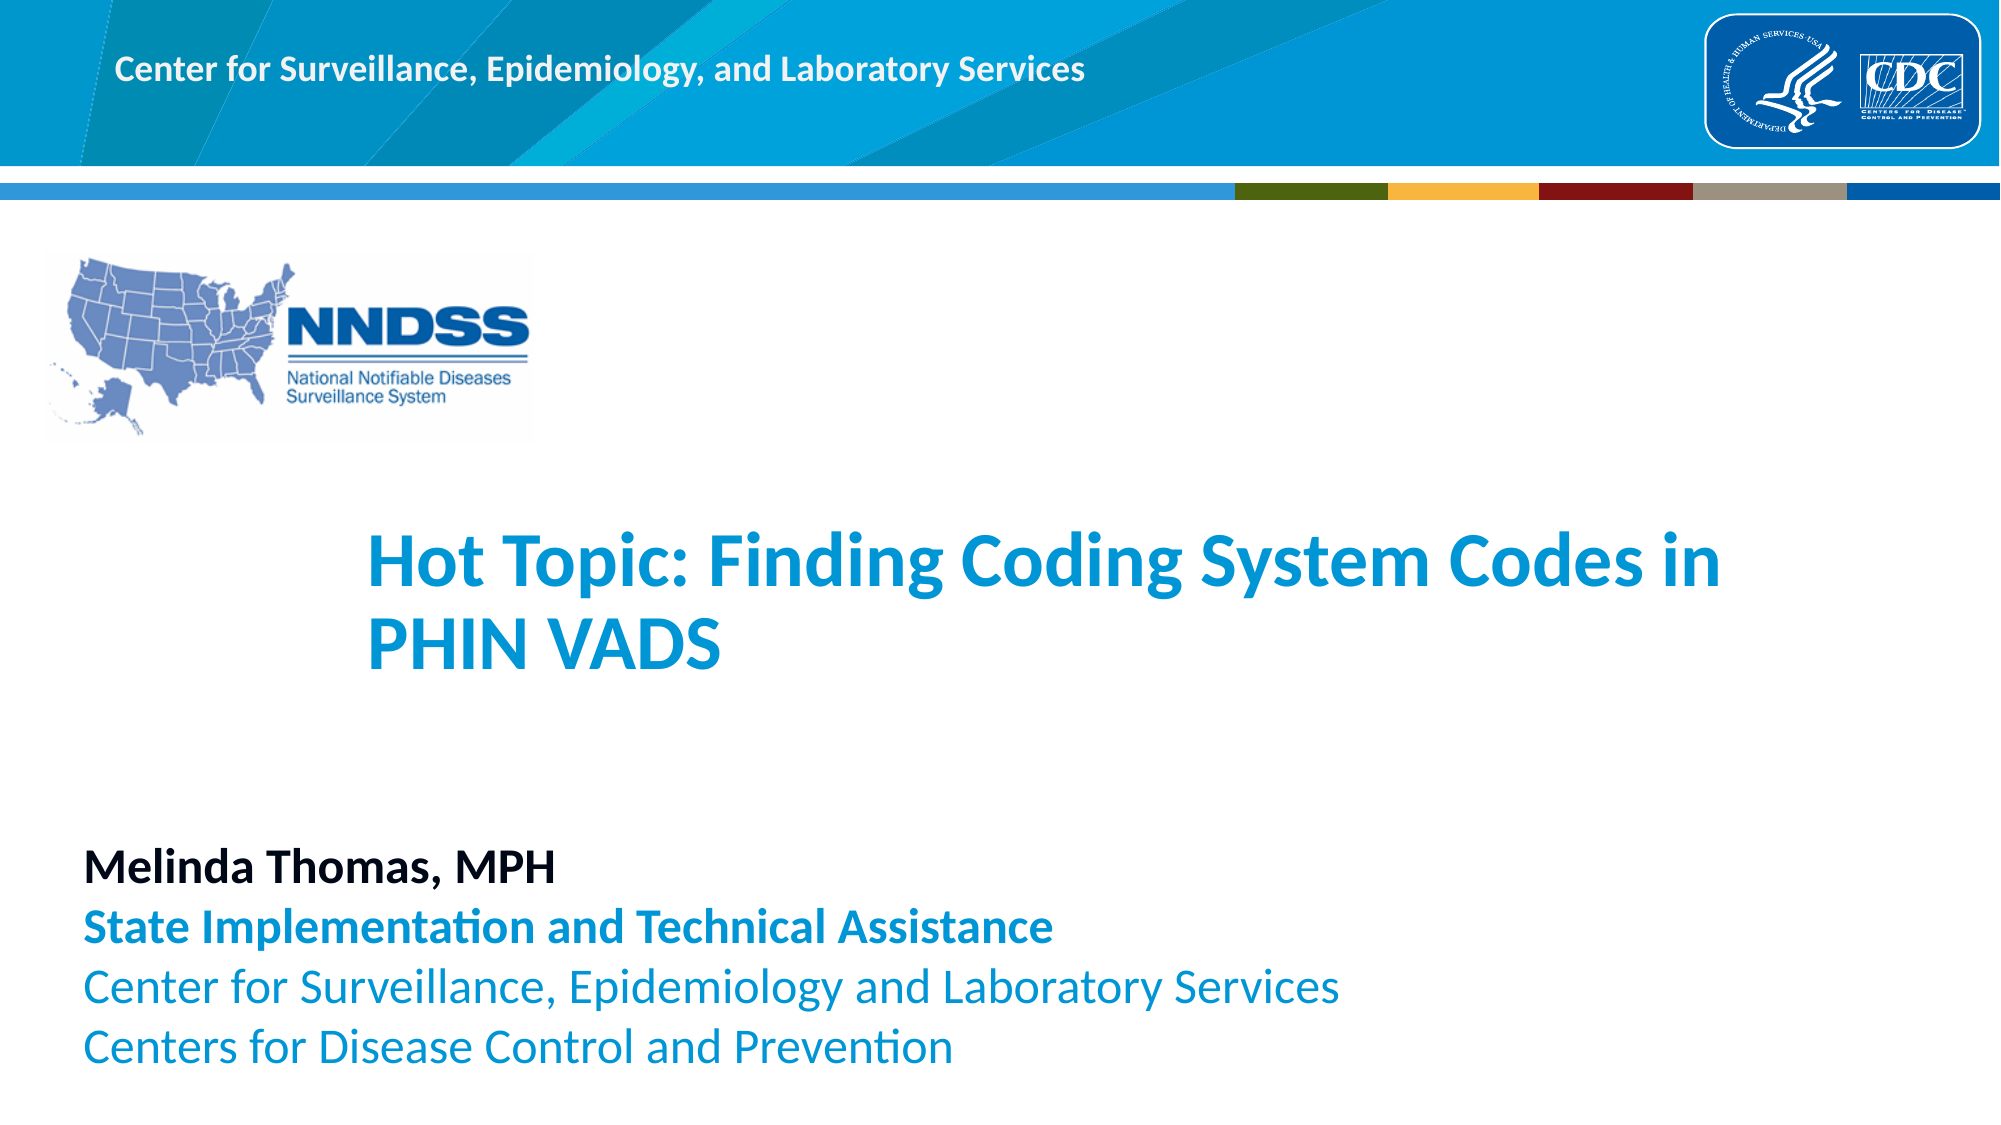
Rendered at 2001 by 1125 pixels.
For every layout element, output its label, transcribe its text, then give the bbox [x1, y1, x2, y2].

picture [44, 251, 534, 445]
text_box Melinda Thomas, MPH State Implementation and Technical Assistance Center for Surveillance, Epidemiology and Laboratory Services Centers for Disease Control and Prevention [68, 826, 1365, 1125]
title Hot Topic: Finding Coding System Codes in PHIN VADS [352, 473, 1898, 730]
